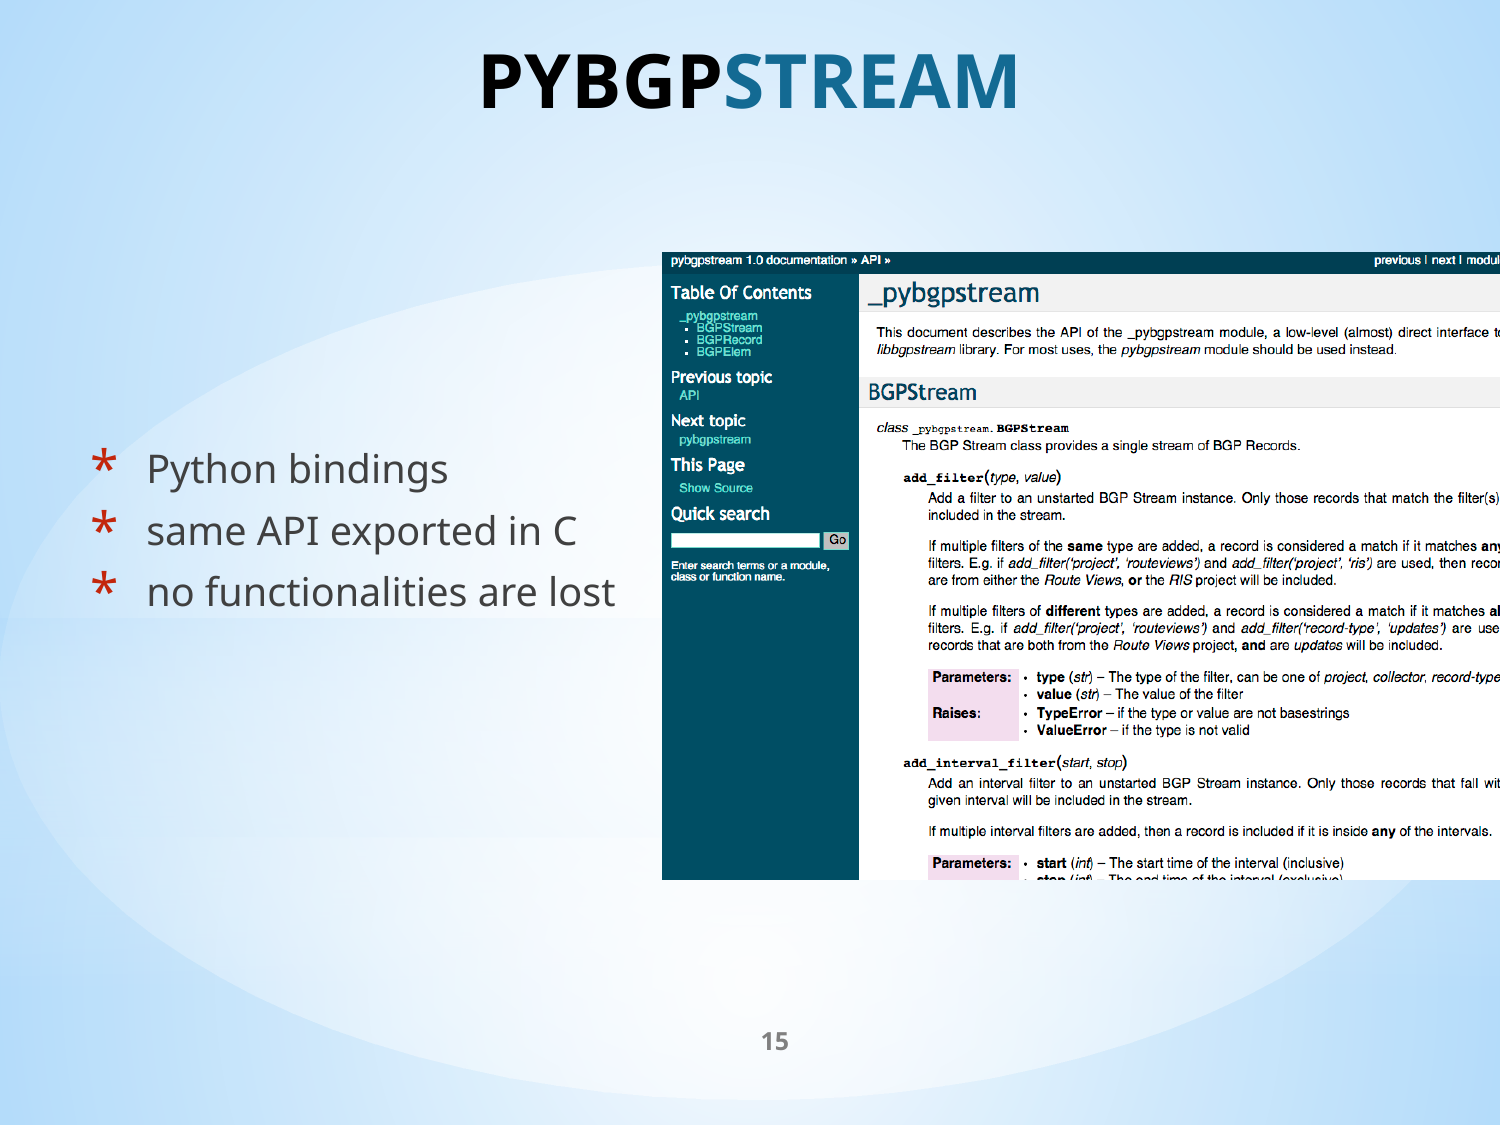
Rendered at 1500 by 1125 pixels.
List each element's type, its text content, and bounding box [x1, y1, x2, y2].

picture [732, 415, 739, 425]
picture [755, 290, 766, 298]
picture [696, 416, 703, 425]
picture [728, 462, 740, 471]
picture [672, 459, 680, 470]
picture [672, 573, 681, 580]
picture [1375, 258, 1383, 266]
text_box Python bindings same API exported in C no functionalities are lost [75, 436, 655, 657]
picture [692, 459, 697, 470]
picture [824, 533, 848, 549]
picture [680, 258, 686, 265]
picture [700, 486, 709, 491]
picture [674, 510, 685, 520]
picture [759, 575, 772, 580]
picture [733, 286, 737, 298]
picture [722, 374, 731, 382]
picture [790, 289, 796, 298]
picture [702, 286, 714, 298]
picture [698, 372, 709, 382]
picture [740, 326, 754, 331]
picture [709, 458, 715, 468]
picture [737, 510, 751, 520]
picture [719, 462, 728, 471]
picture [707, 507, 713, 519]
picture [773, 288, 778, 299]
picture [682, 458, 689, 470]
picture [682, 290, 689, 299]
picture [762, 507, 768, 519]
picture [724, 511, 735, 520]
picture [702, 564, 723, 569]
picture [732, 574, 740, 580]
picture [677, 418, 689, 425]
picture [742, 314, 753, 320]
slide_number 15 [624, 1012, 925, 1073]
picture [746, 374, 758, 385]
picture [672, 534, 819, 547]
picture [732, 349, 743, 356]
picture [860, 275, 1500, 881]
picture [722, 418, 730, 429]
title pybgpstream [75, 25, 1425, 144]
picture [689, 508, 701, 519]
picture [729, 339, 739, 343]
picture [701, 439, 708, 445]
picture [710, 416, 715, 425]
